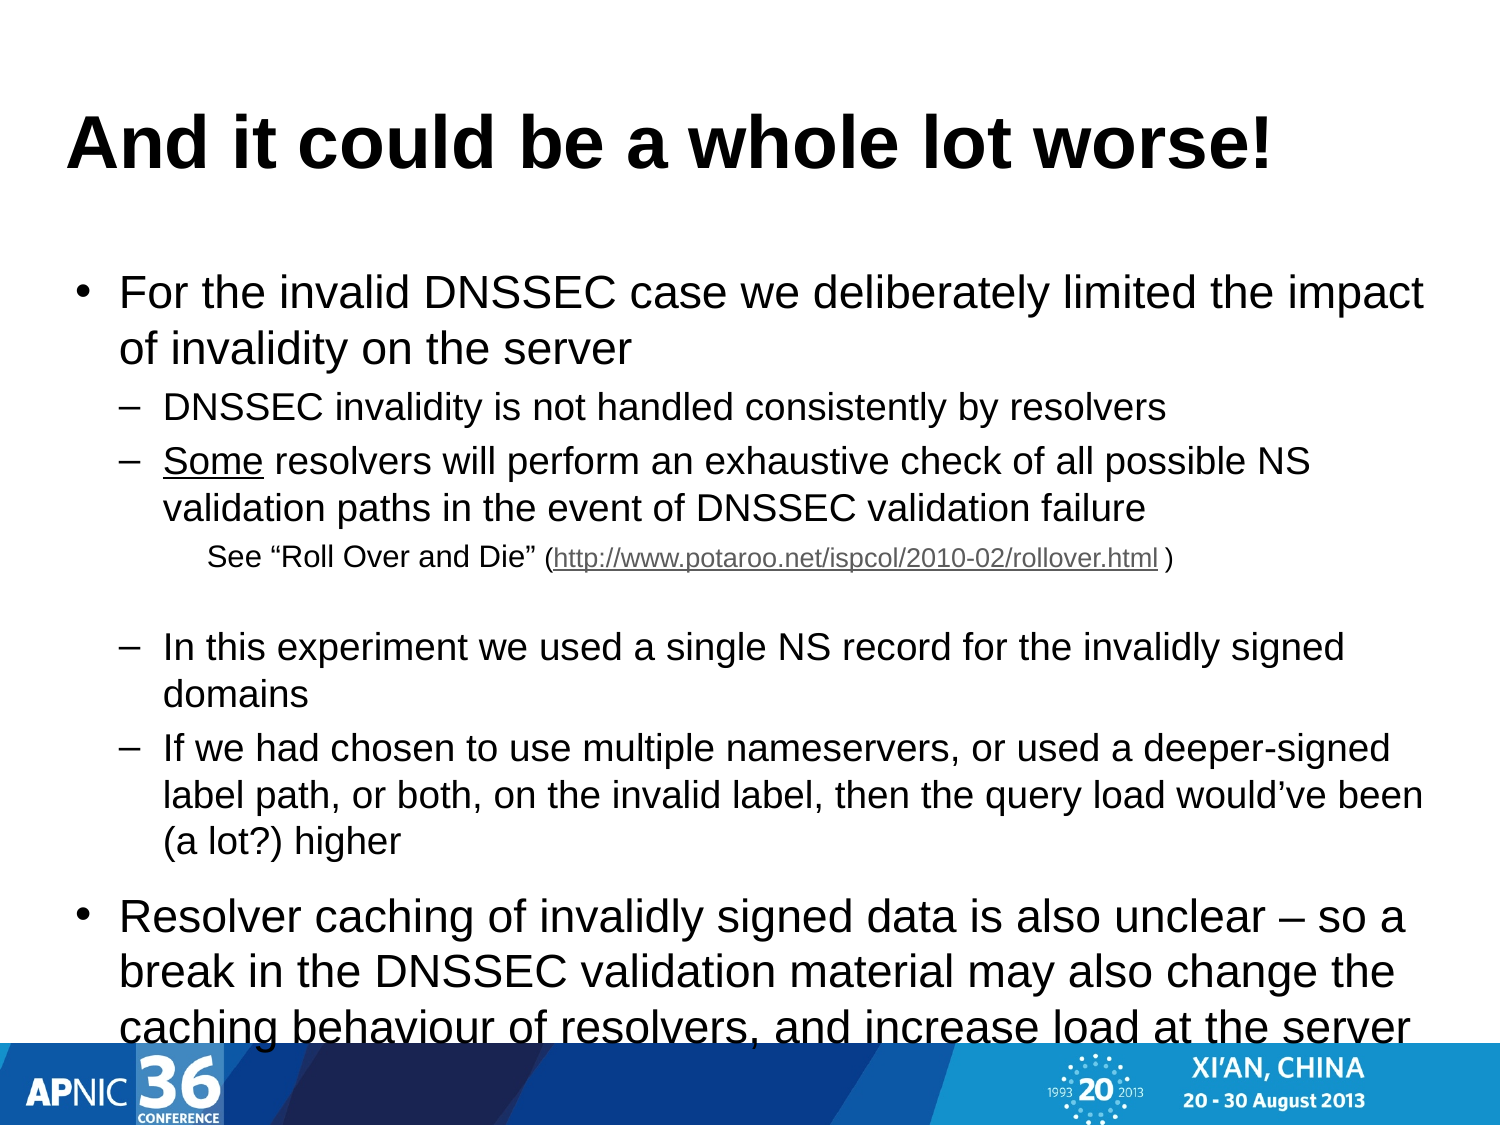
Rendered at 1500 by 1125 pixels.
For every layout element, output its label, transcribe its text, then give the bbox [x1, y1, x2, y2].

title And it could be a whole lot worse! [64, 45, 1436, 233]
picture [0, 1043, 1500, 1125]
list For the invalid DNSSEC case we deliberately limited the impact of invalidity on the server DNSSEC invalidity is not handled consistently by resolvers Some resolvers will perform an exhaustive check of all possible NS validation paths in the event of DNSSEC validation failure See “Roll Over and Die” (http://www.potaroo.net/ispcol/2010-02/rollover.html) In this experiment we used a single NS record for the invalidly signed domains If we had chosen to use multiple nameservers, or used a deeper-signed label path, or both, on the invalid label, then the query load would’ve been (a lot?) higher Resolver caching of invalidly signed data is also unclear – so a break in the DNSSEC validation material may also change the caching behaviour of resolvers, and increase load at the server [75, 262, 1425, 1056]
